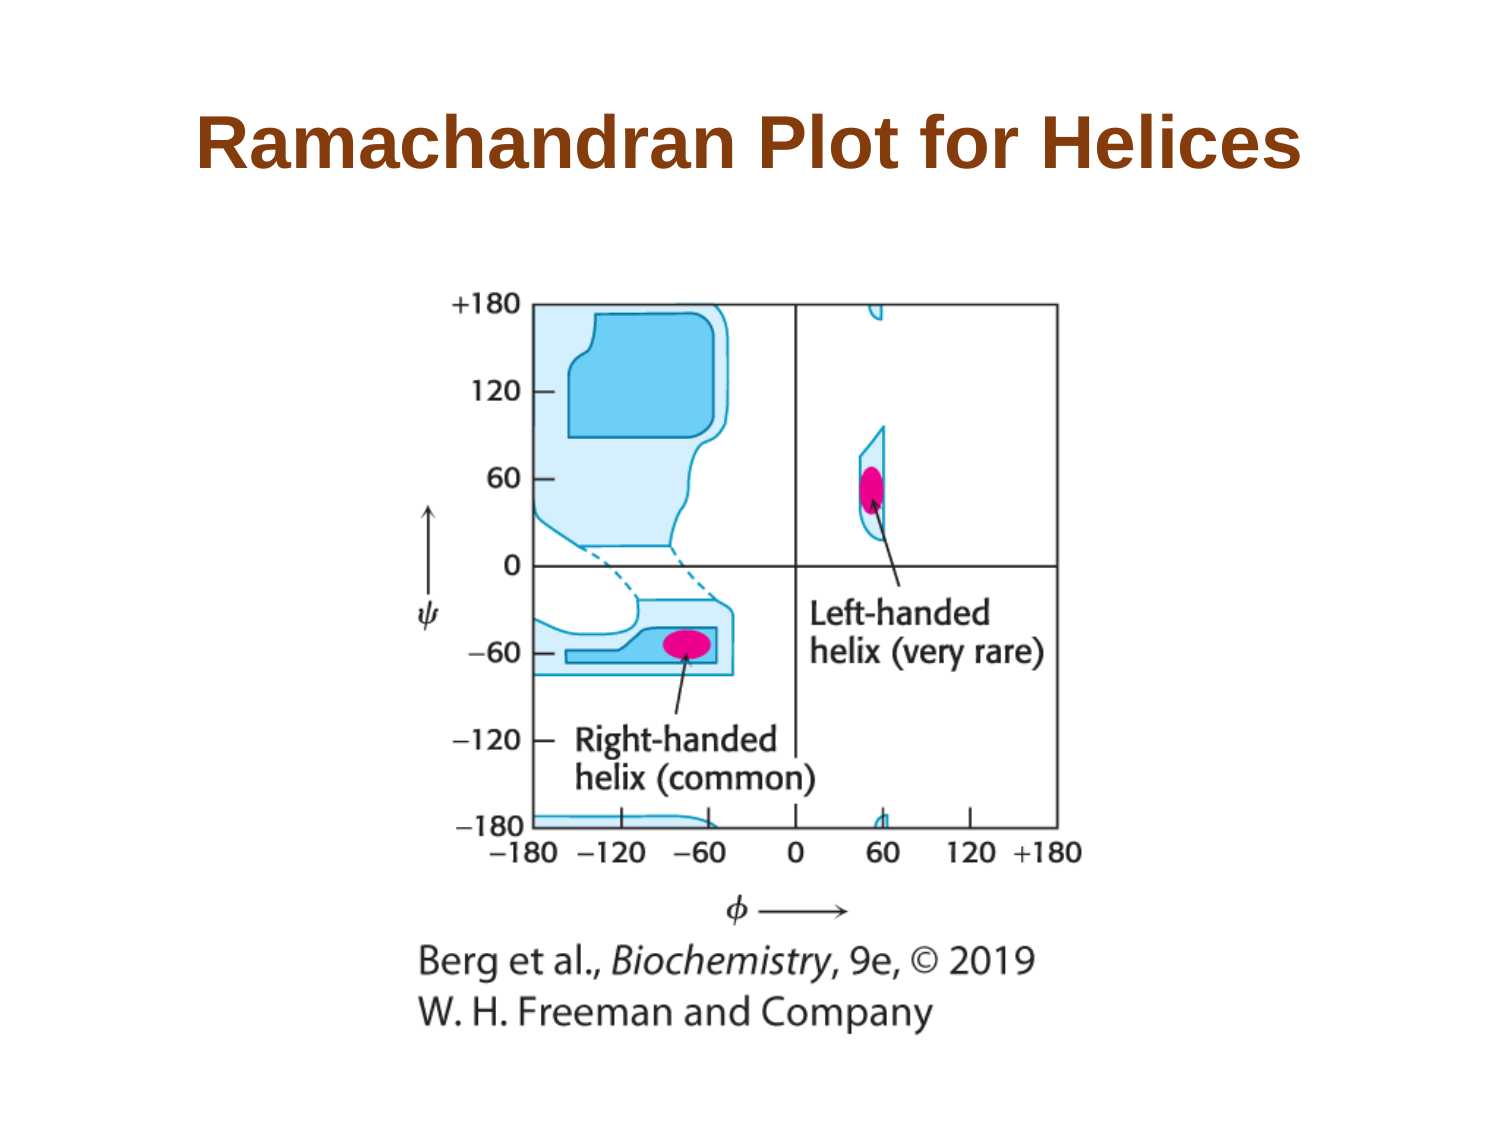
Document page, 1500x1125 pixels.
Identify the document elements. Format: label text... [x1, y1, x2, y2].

picture [211, 288, 1289, 1040]
title Ramachandran Plot for Helices [75, 45, 1425, 233]
